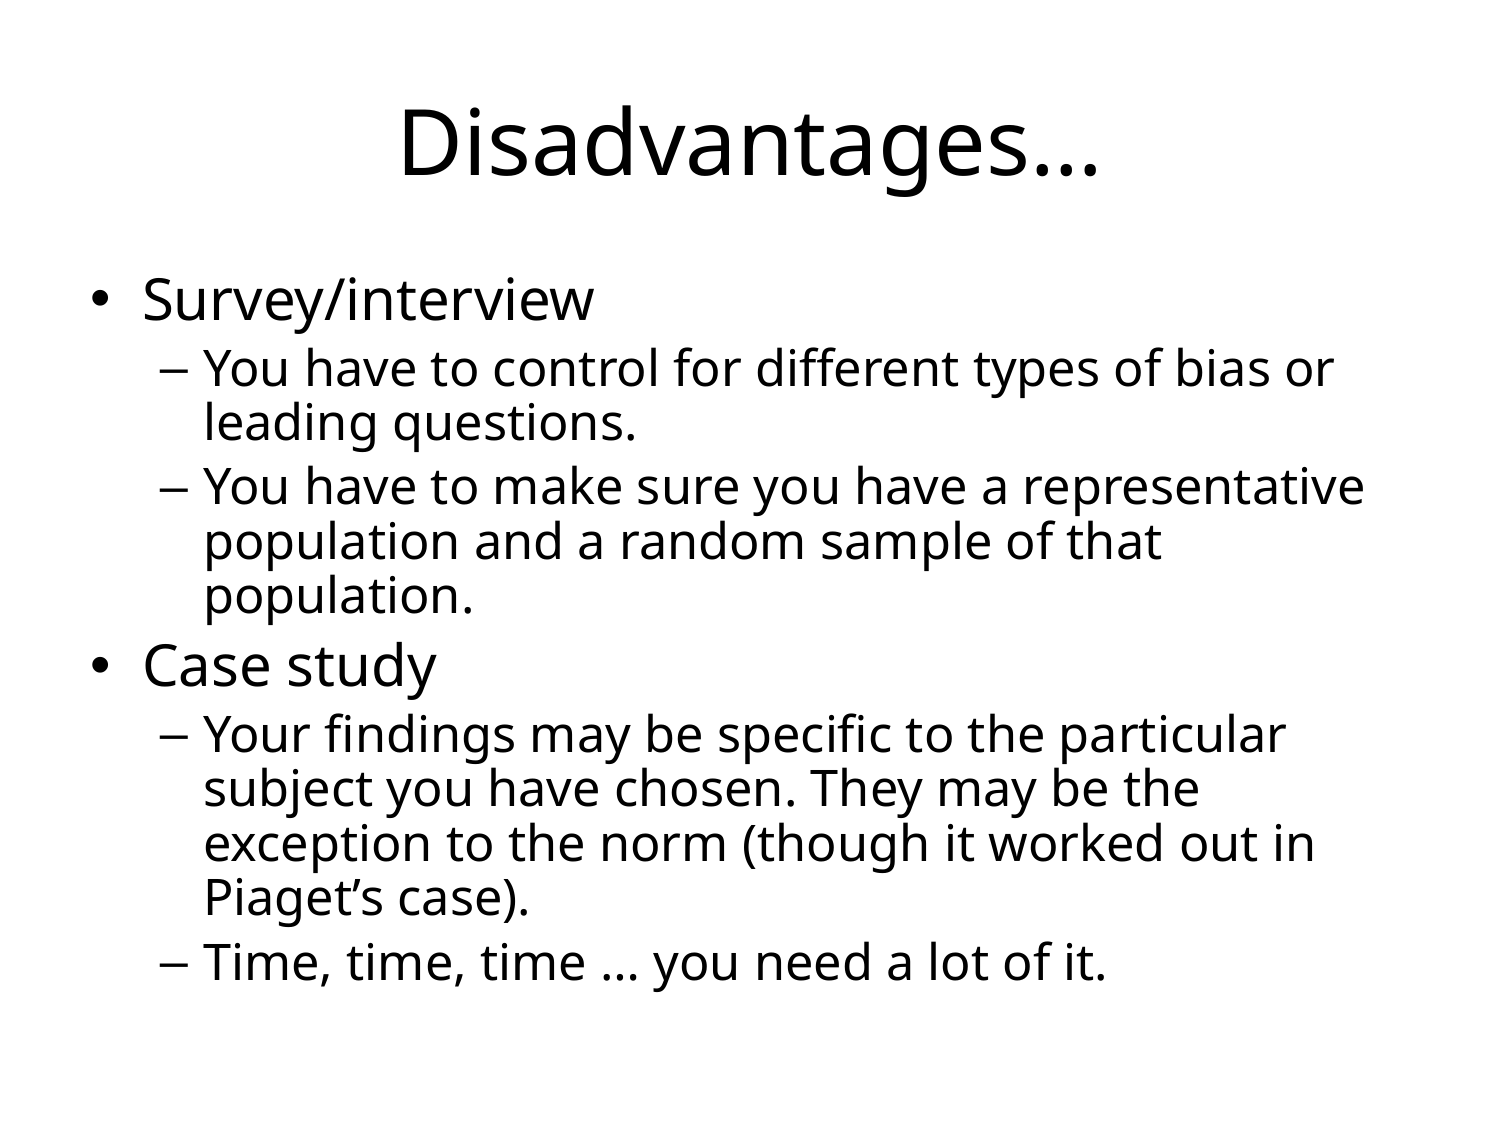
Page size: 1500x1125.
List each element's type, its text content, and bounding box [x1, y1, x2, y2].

title Disadvantages… [75, 45, 1425, 233]
list Survey/interview You have to control for different types of bias or leading questions. You have to make sure you have a representative population and a random sample of that population. Case study Your findings may be specific to the particular subject you have chosen. They may be the exception to the norm (though it worked out in Piaget’s case). Time, time, time … you need a lot of it. [75, 262, 1425, 1005]
